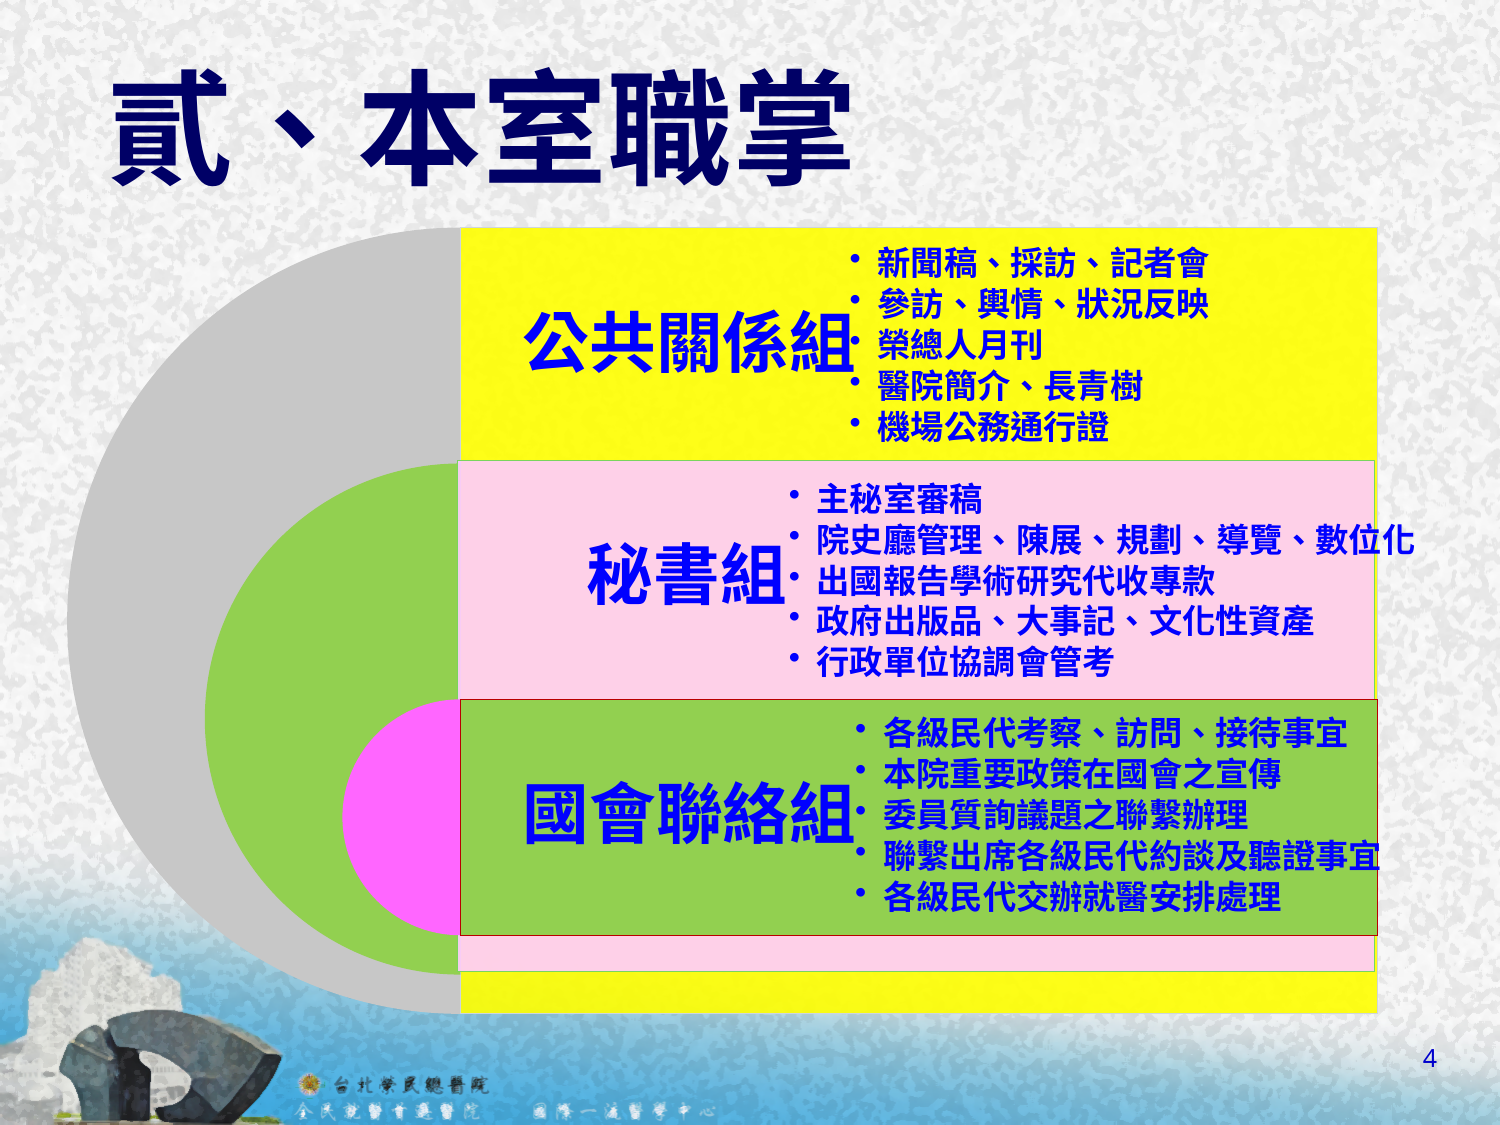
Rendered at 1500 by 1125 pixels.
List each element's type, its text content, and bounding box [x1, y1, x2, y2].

picture [0, 0, 1500, 1125]
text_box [141, 138, 1453, 1104]
title 貳、本室職掌 [92, 66, 1406, 209]
